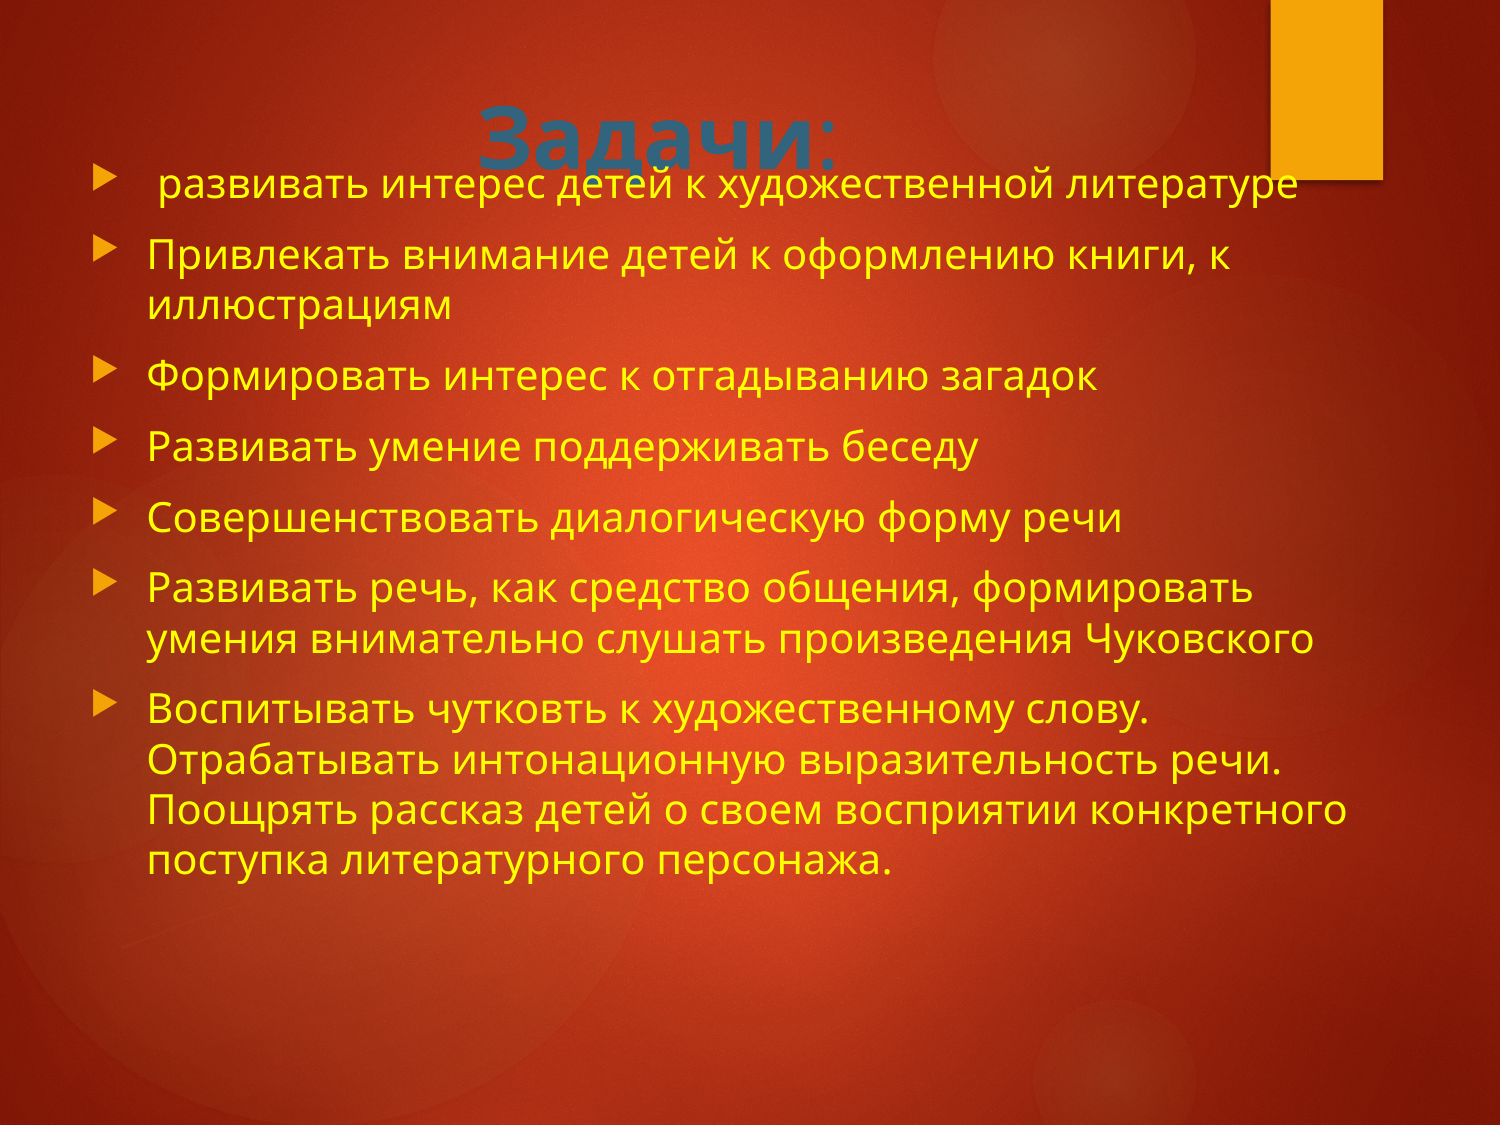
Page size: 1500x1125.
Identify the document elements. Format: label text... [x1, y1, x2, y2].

list развивать интерес детей к художественной литературе Привлекать внимание детей к оформлению книги, к иллюстрациям Формировать интерес к отгадыванию загадок Развивать умение поддерживать беседу Совершенствовать диалогическую форму речи Развивать речь, как средство общения, формировать умения внимательно слушать произведения Чуковского Воспитывать чутковть к художественному слову. Отрабатывать интонационную выразительность речи. Поощрять рассказ детей о своем восприятии конкретного поступка литературного персонажа. [75, 149, 1425, 1035]
title Задачи: [79, 74, 1237, 149]
